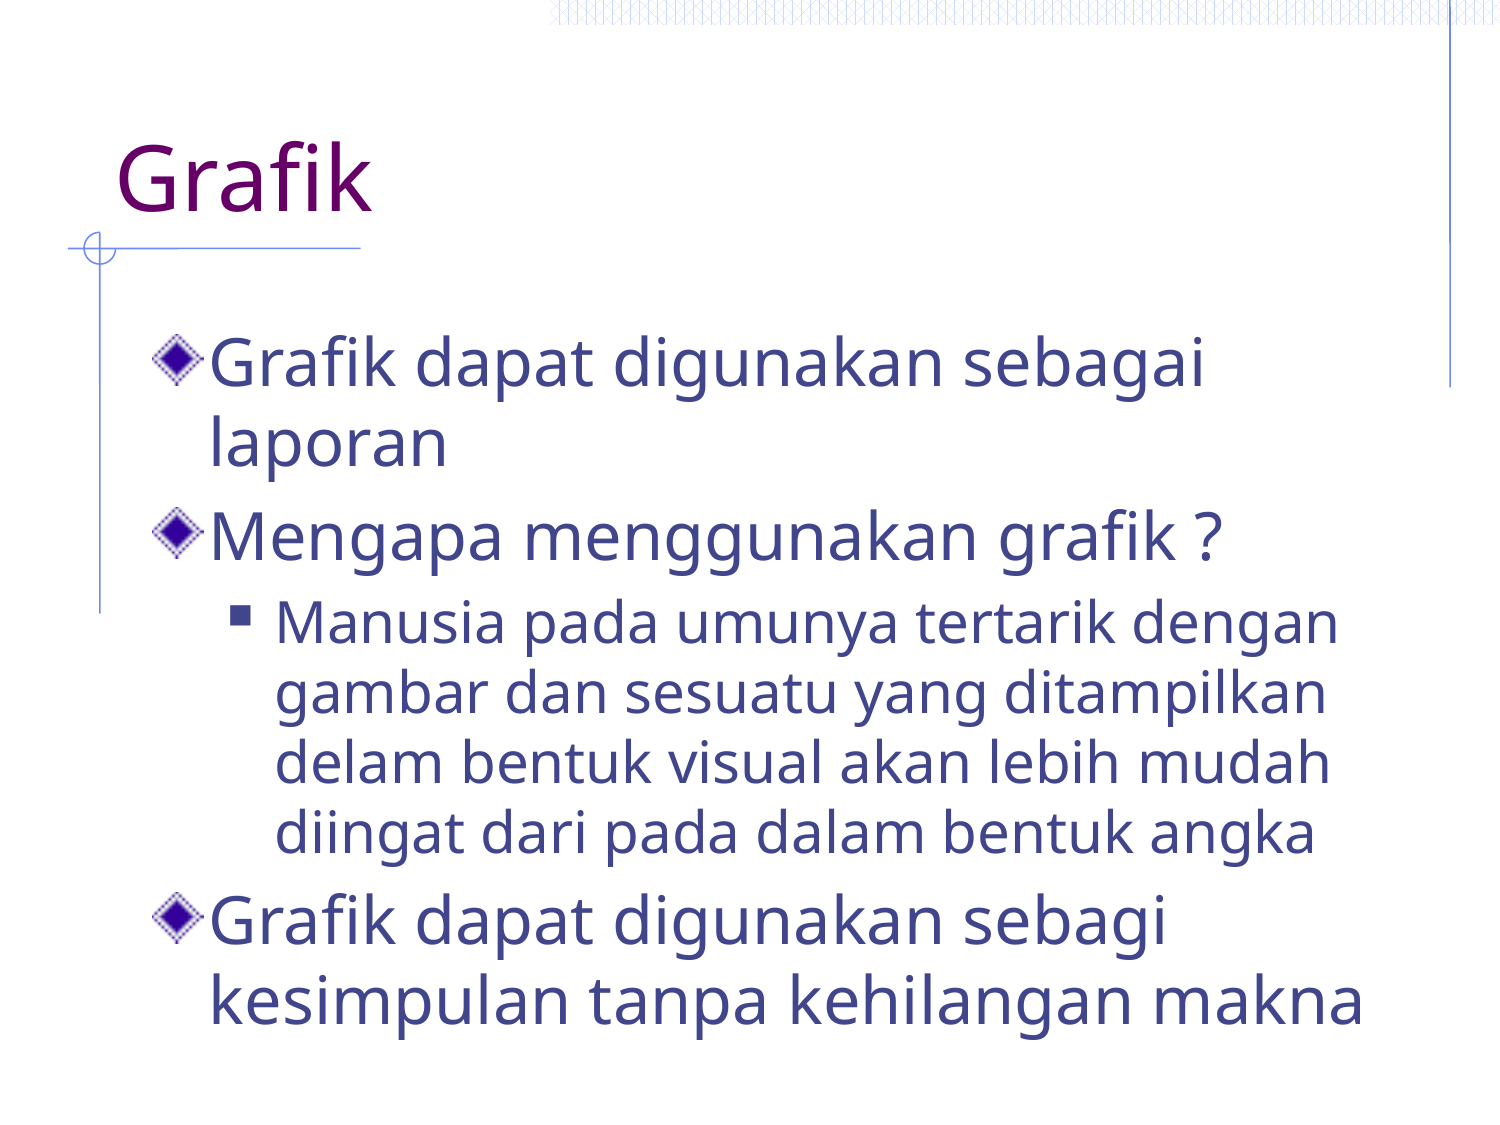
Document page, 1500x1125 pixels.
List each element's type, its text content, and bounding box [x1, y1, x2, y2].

picture [152, 334, 204, 386]
picture [152, 507, 204, 559]
picture [152, 892, 204, 944]
list Grafik dapat digunakan sebagai laporan Mengapa menggunakan grafik ? Manusia pada umunya tertarik dengan gambar dan sesuatu yang ditampilkan delam bentuk visual akan lebih mudah diingat dari pada dalam bentuk angka Grafik dapat digunakan sebagi kesimpulan tanpa kehilangan makna [137, 312, 1413, 988]
title Grafik [99, 50, 1375, 238]
